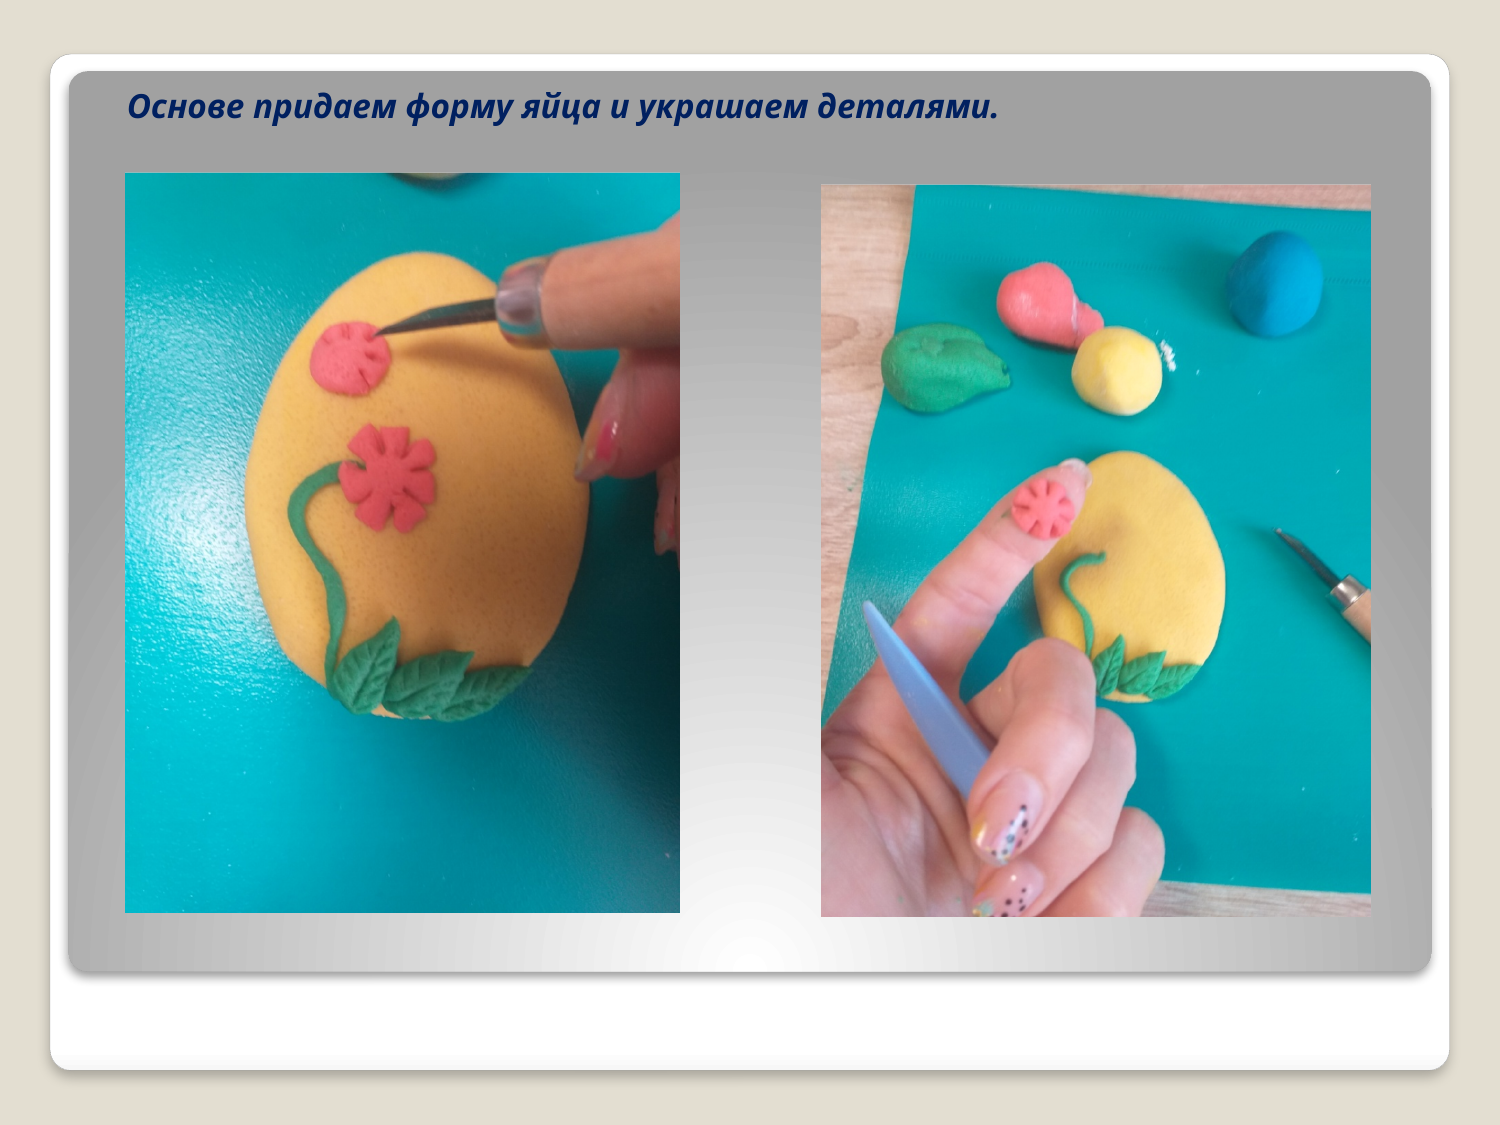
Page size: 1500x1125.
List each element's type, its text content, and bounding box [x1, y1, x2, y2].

picture [31, 173, 1462, 916]
text_box Основе придаем форму яйца и украшаем деталями. [112, 78, 1412, 173]
